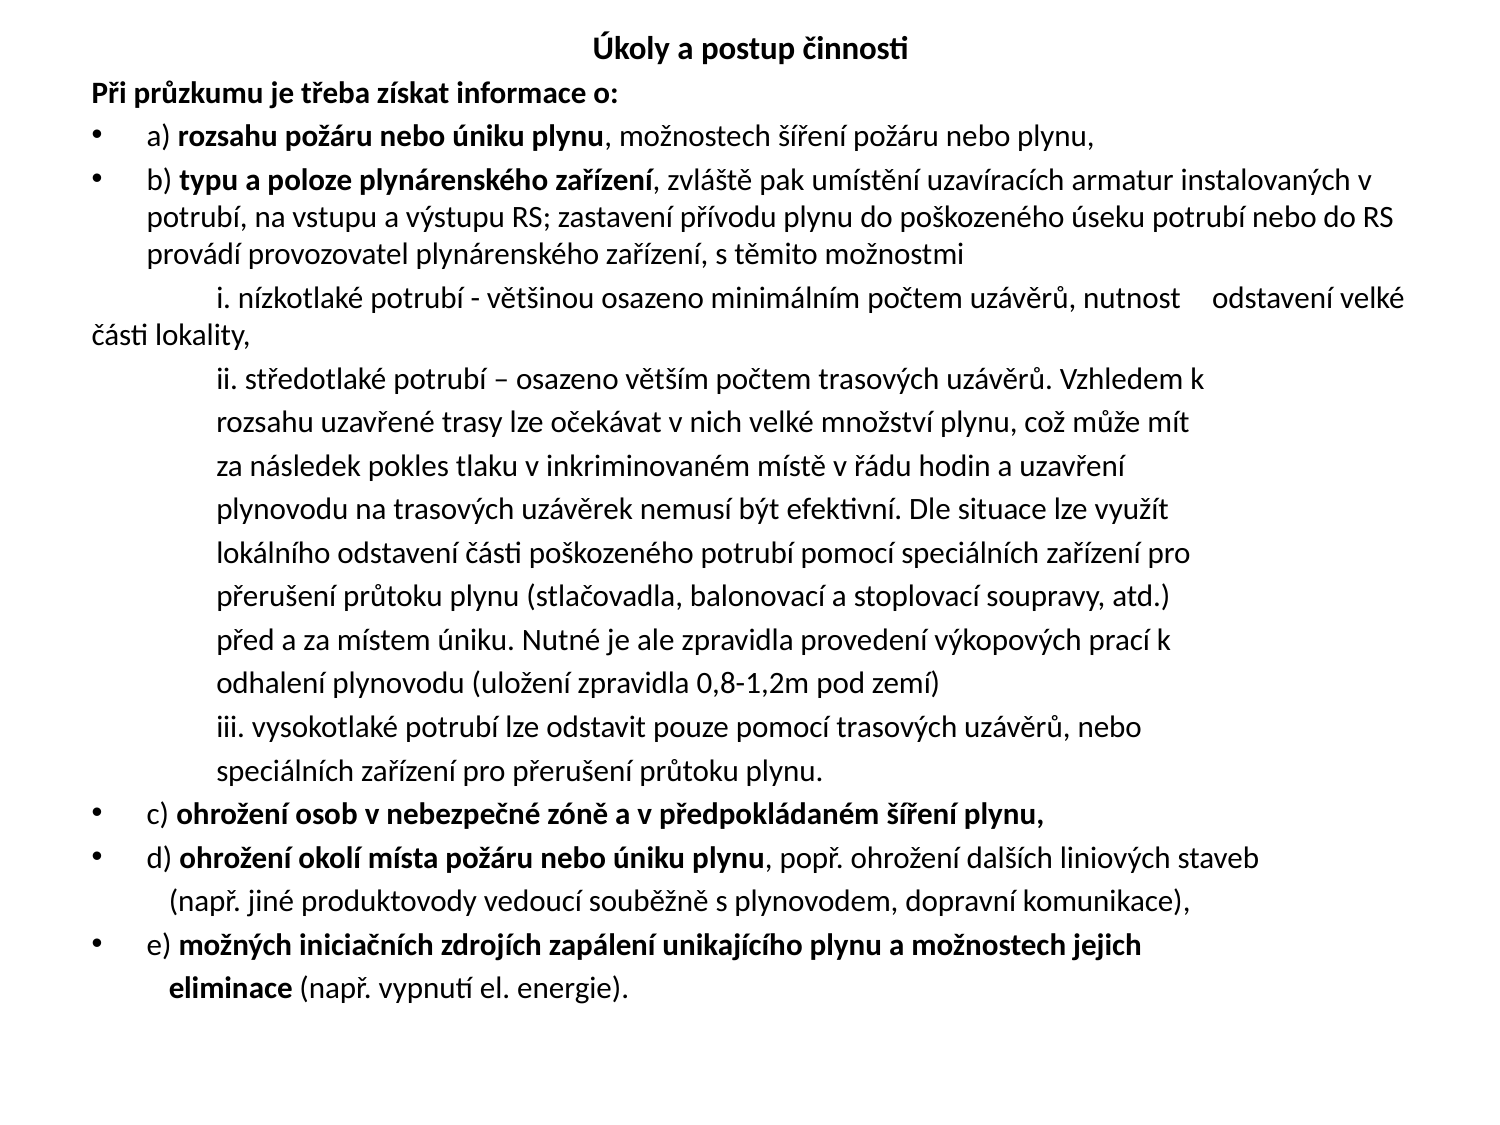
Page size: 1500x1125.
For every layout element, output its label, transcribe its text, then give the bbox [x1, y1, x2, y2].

list Úkoly a postup činnosti Při průzkumu je třeba získat informace o: a) rozsahu požáru nebo úniku plynu, možnostech šíření požáru nebo plynu, b) typu a poloze plynárenského zařízení, zvláště pak umístění uzavíracích armatur instalovaných v potrubí, na vstupu a výstupu RS; zastavení přívodu plynu do poškozeného úseku potrubí nebo do RS provádí provozovatel plynárenského zařízení, s těmito možnostmi i. nízkotlaké potrubí - většinou osazeno minimálním počtem uzávěrů, nutnost odstavení velké části lokality, ii. středotlaké potrubí – osazeno větším počtem trasových uzávěrů. Vzhledem k rozsahu uzavřené trasy lze očekávat v nich velké množství plynu, což může mít za následek pokles tlaku v inkriminovaném místě v řádu hodin a uzavření plynovodu na trasových uzávěrek nemusí být efektivní. Dle situace lze využít lokálního odstavení části poškozeného potrubí pomocí speciálních zařízení pro přerušení průtoku plynu (stlačovadla, balonovací a stoplovací soupravy, atd.) před a za místem úniku. Nutné je ale zpravidla provedení výkopových prací k odhalení plynovodu (uložení zpravidla 0,8-1,2m pod zemí) iii. vysokotlaké potrubí lze odstavit pouze pomocí trasových uzávěrů, nebo speciálních zařízení pro přerušení průtoku plynu. c) ohrožení osob v nebezpečné zóně a v předpokládaném šíření plynu, d) ohrožení okolí místa požáru nebo úniku plynu, popř. ohrožení dalších liniových staveb (např. jiné produktovody vedoucí souběžně s plynovodem, dopravní komunikace), e) možných iniciačních zdrojích zapálení unikajícího plynu a možnostech jejich eliminace (např. vypnutí el. energie). [76, 19, 1425, 1106]
